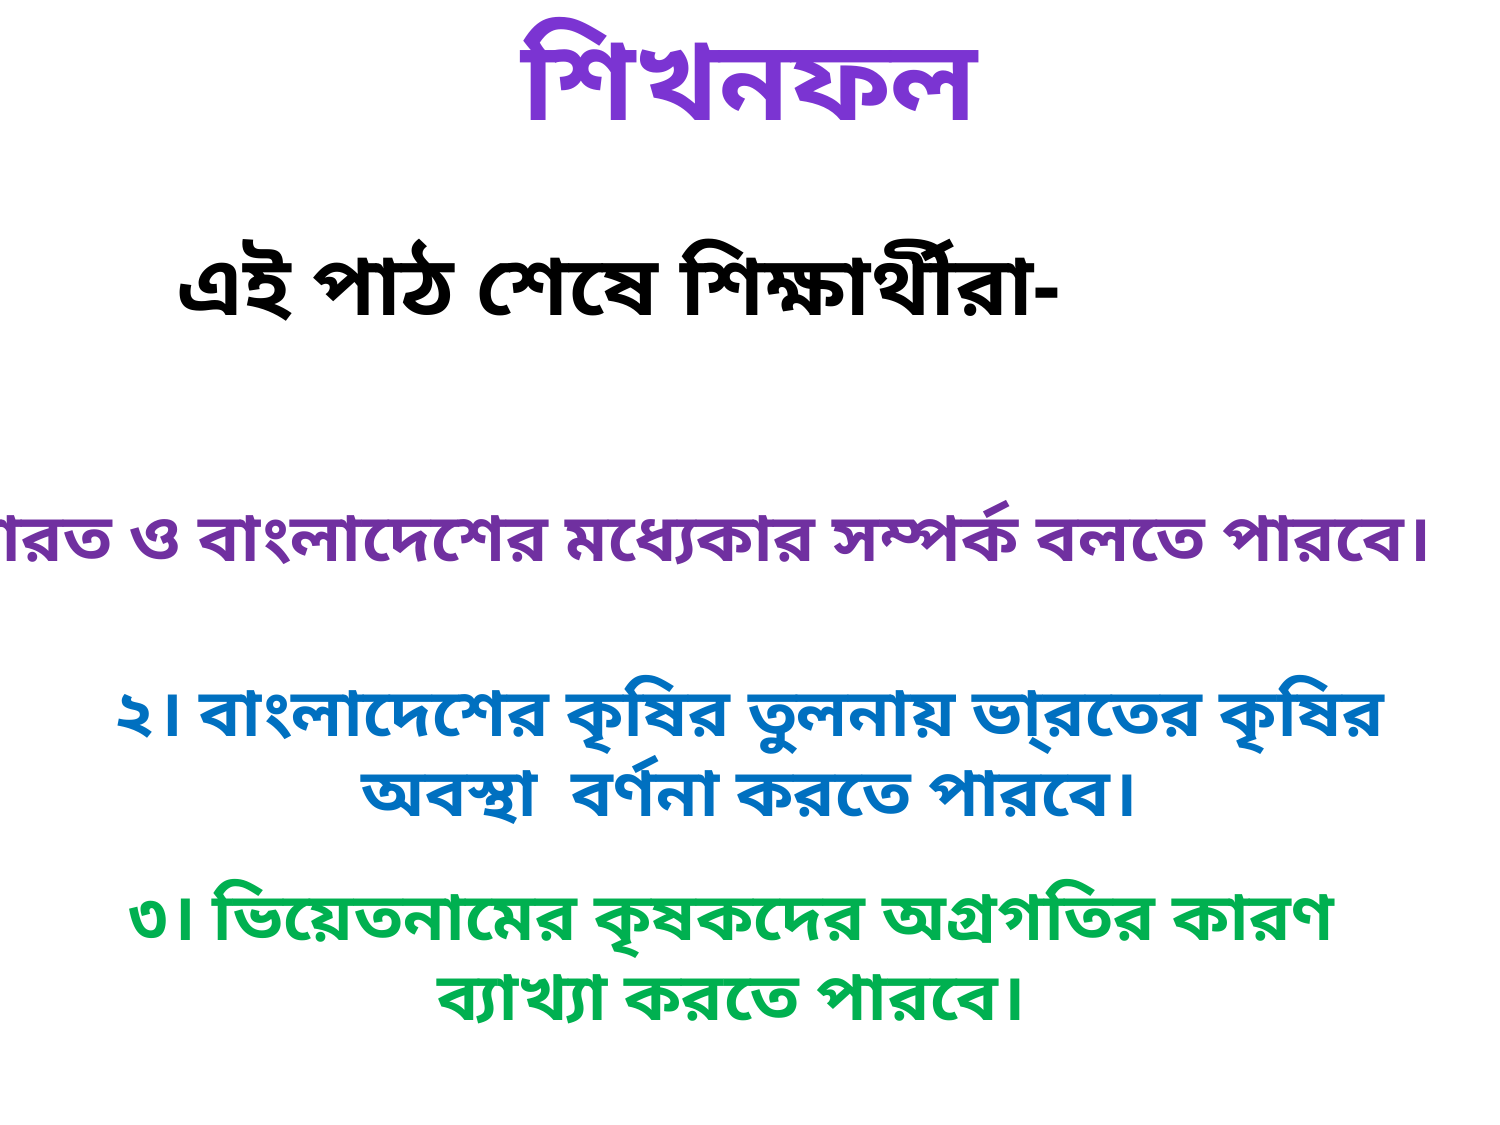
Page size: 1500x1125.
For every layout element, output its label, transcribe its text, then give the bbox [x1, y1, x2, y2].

text_box 1। ভারত ও বাংলাদেশের মধ্যেকার সম্পর্ক বলতে পারবে। [0, 487, 1447, 583]
text_box এই পাঠ শেষে শিক্ষার্থীরা- [162, 224, 1449, 340]
text_box ২। বাংলাদেশের কৃষির তুলনায় ভা্রতের কৃষির অবস্থা বর্ণনা করতে পারবে। [49, 662, 1449, 838]
text_box শিখনফল [506, 0, 993, 150]
text_box ৩। ভিয়েতনামের কৃষকদের অগ্রগতির কারণ ব্যাখ্যা করতে পারবে। [49, 866, 1413, 1042]
